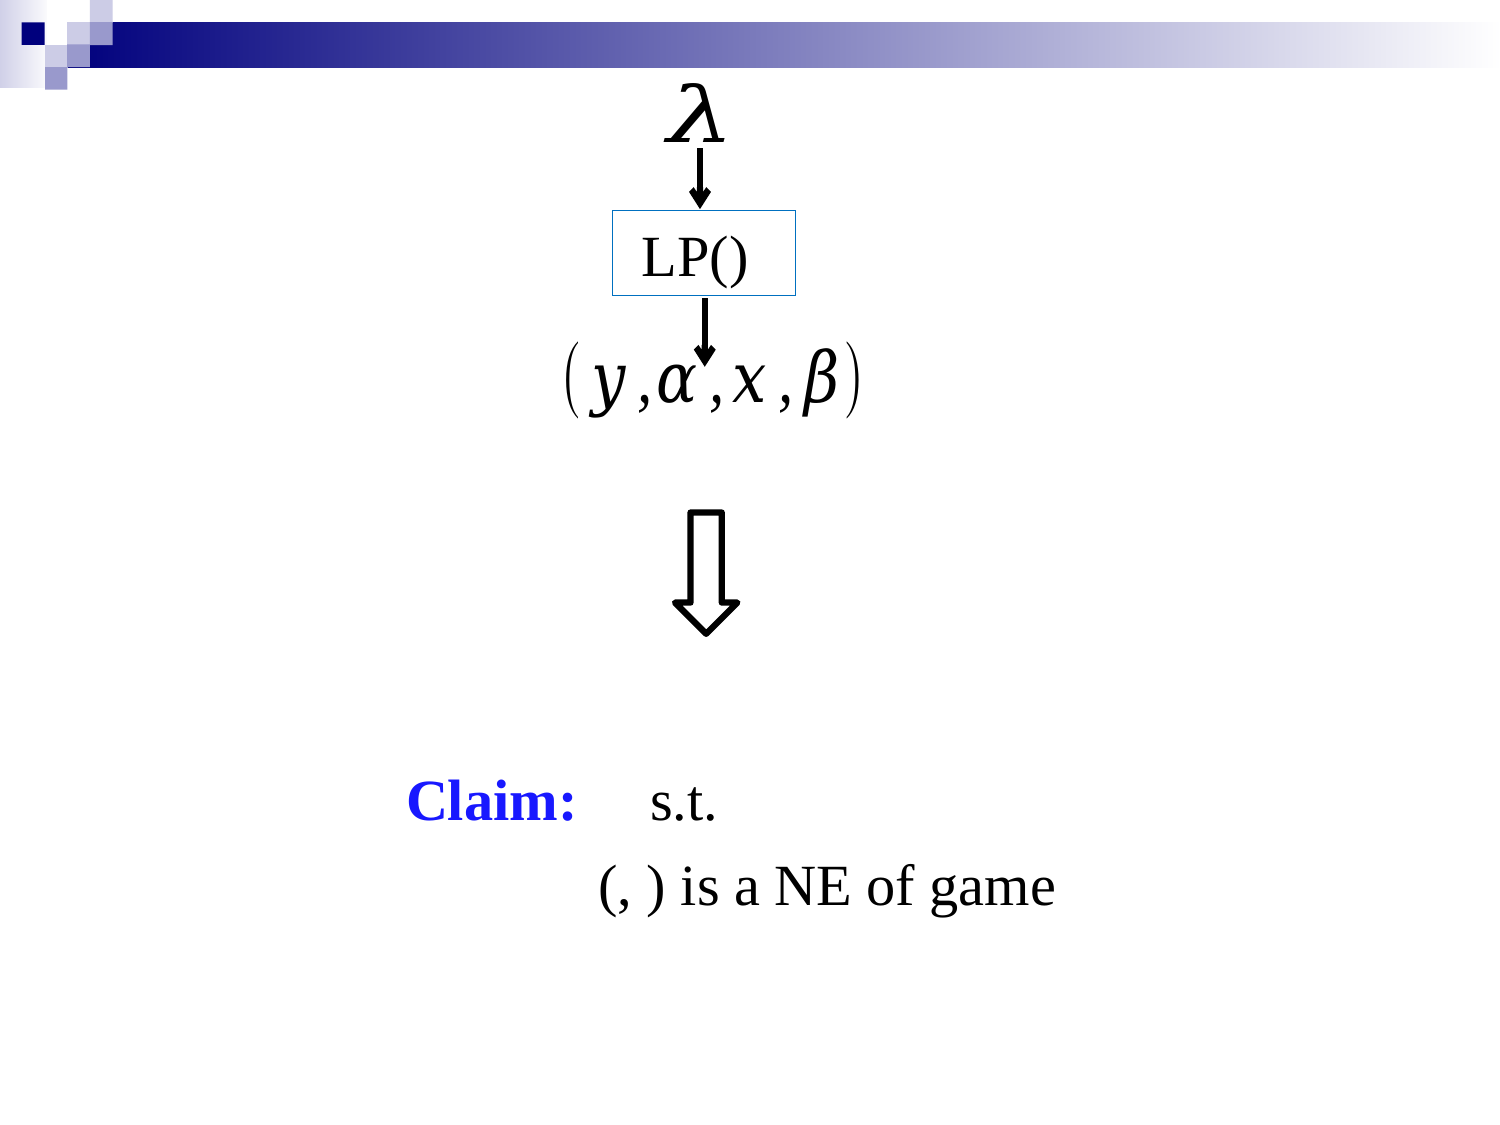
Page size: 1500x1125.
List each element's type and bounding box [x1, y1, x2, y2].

text_box [674, 512, 738, 634]
